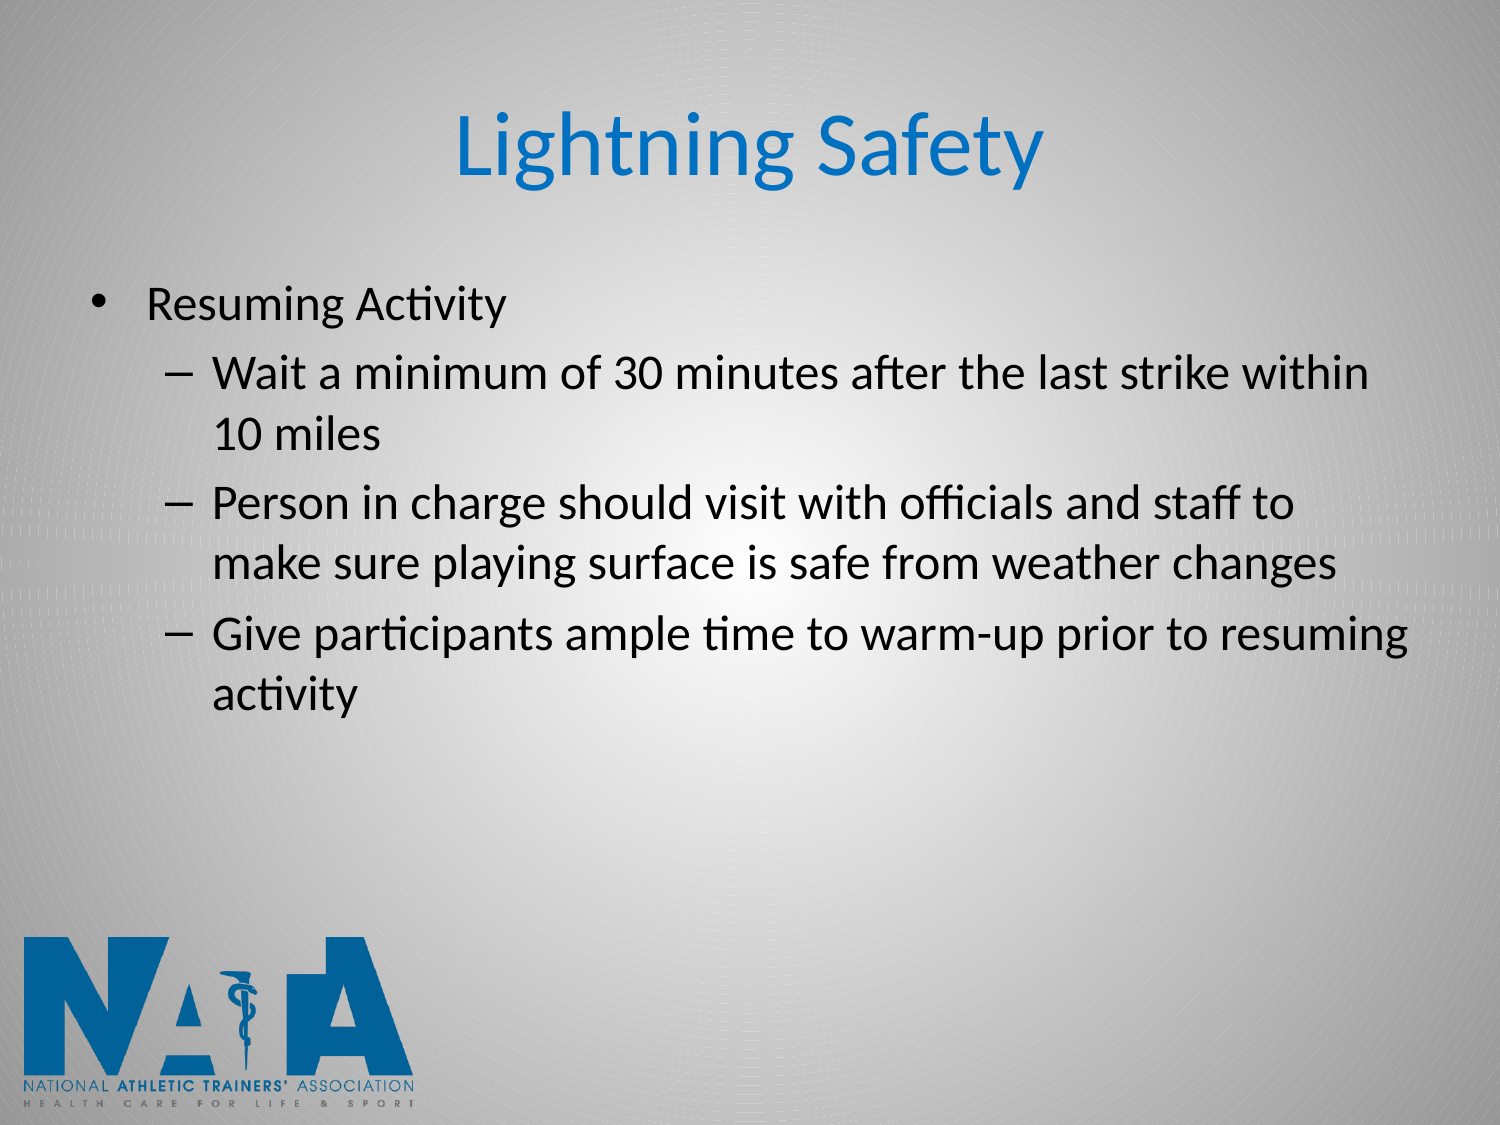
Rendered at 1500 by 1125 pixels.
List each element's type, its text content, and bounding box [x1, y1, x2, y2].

list Resuming Activity Wait a minimum of 30 minutes after the last strike within 10 miles Person in charge should visit with officials and staff to make sure playing surface is safe from weather changes Give participants ample time to warm-up prior to resuming activity [75, 262, 1425, 1005]
title Lightning Safety [75, 45, 1425, 233]
picture [24, 937, 413, 1107]
